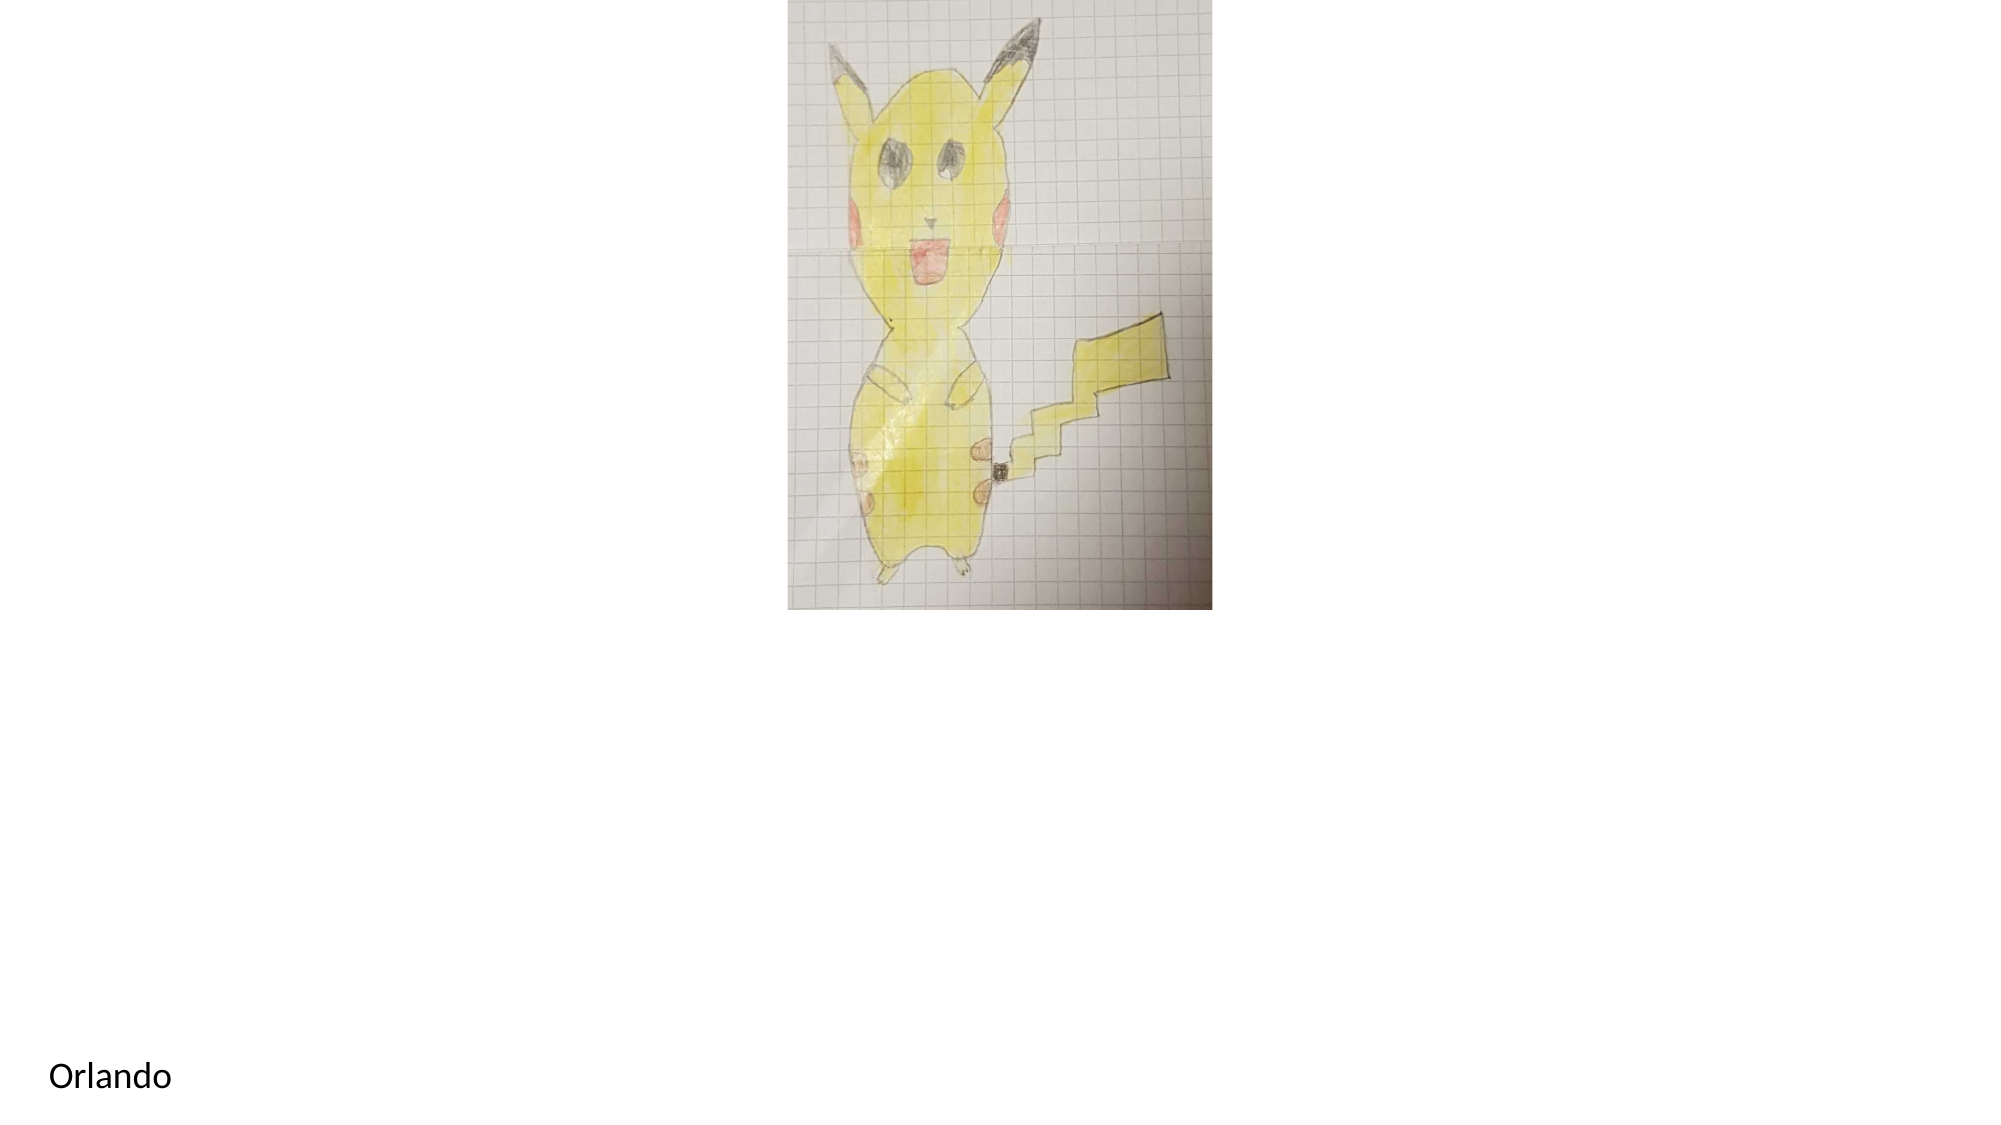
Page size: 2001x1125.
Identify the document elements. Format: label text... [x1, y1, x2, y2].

text_box Orlando [34, 1043, 188, 1104]
picture [787, 0, 1213, 610]
